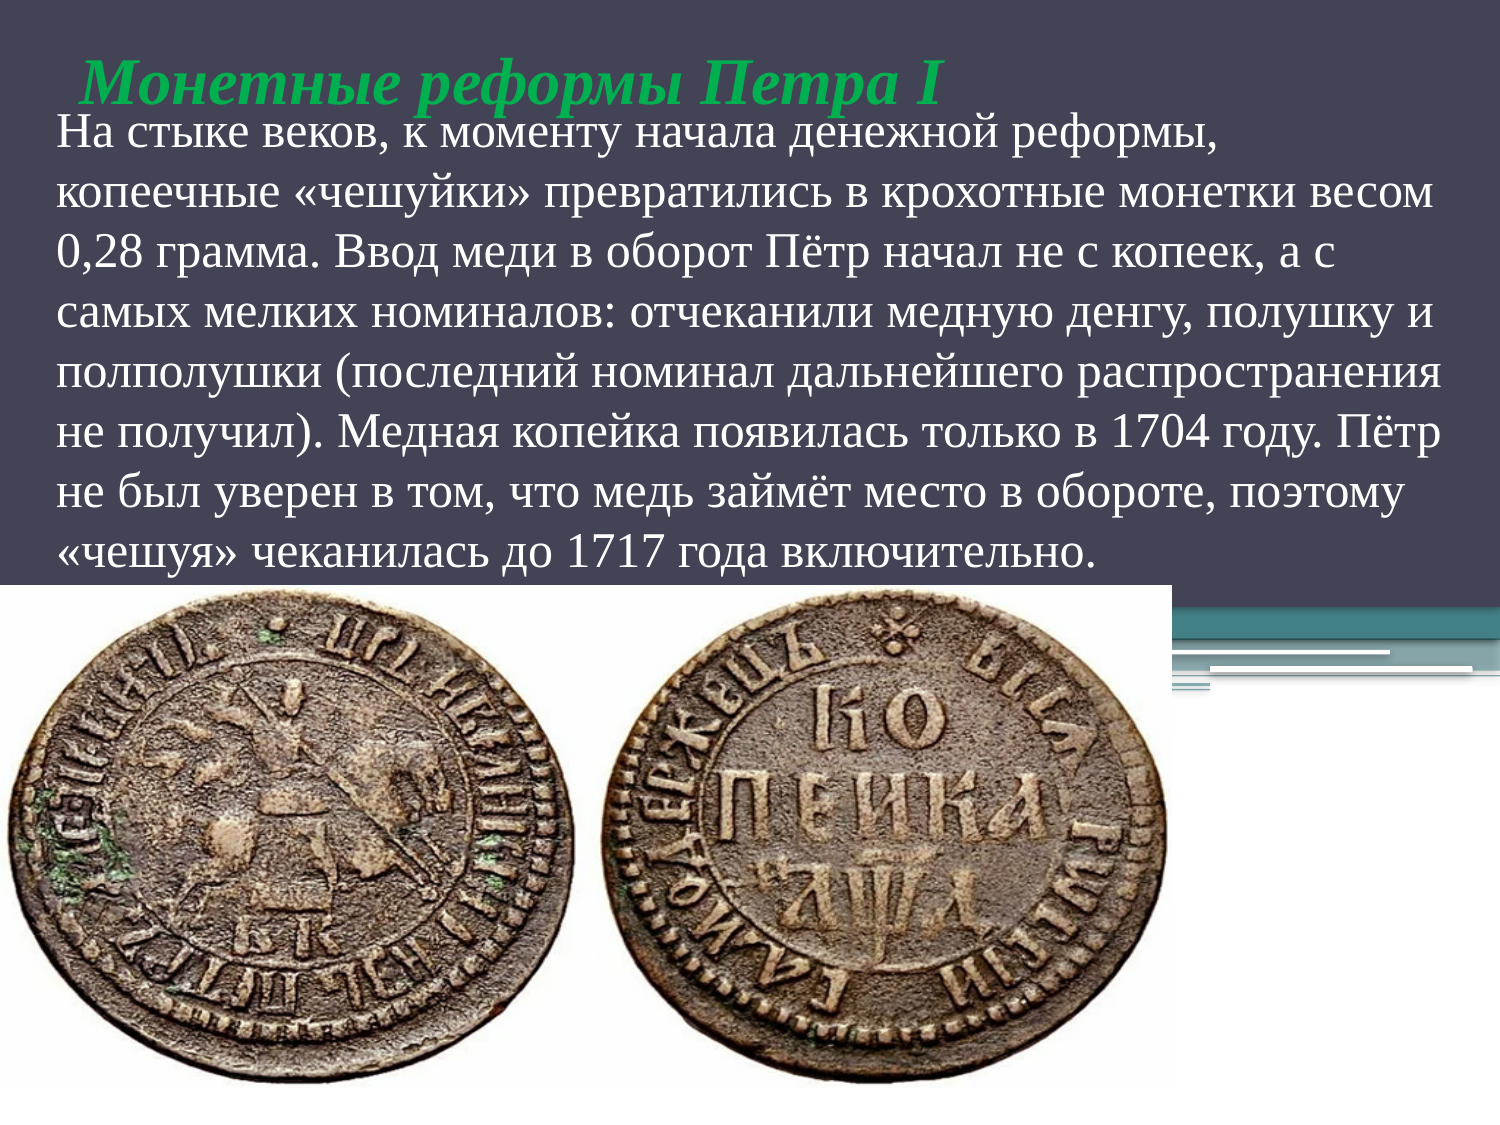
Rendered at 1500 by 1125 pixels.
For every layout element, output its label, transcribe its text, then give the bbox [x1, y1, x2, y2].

text_box Монетные реформы Петра I [64, 30, 1114, 206]
title На стыке веков, к моменту начала денежной реформы, копеечные «чешуйки» превратились в крохотные монетки весом 0,28 грамма. Ввод меди в оборот Пётр начал не с копеек, а с самых мелких номиналов: отчеканили медную денгу, полушку и полполушки (последний номинал дальнейшего распространения не получил). Медная копейка появилась только в 1704 году. Пётр не был уверен в том, что медь займёт место в обороте, поэтому «чешуя» чеканилась до 1717 года включительно. [41, 149, 1463, 636]
picture [0, 585, 1173, 1089]
